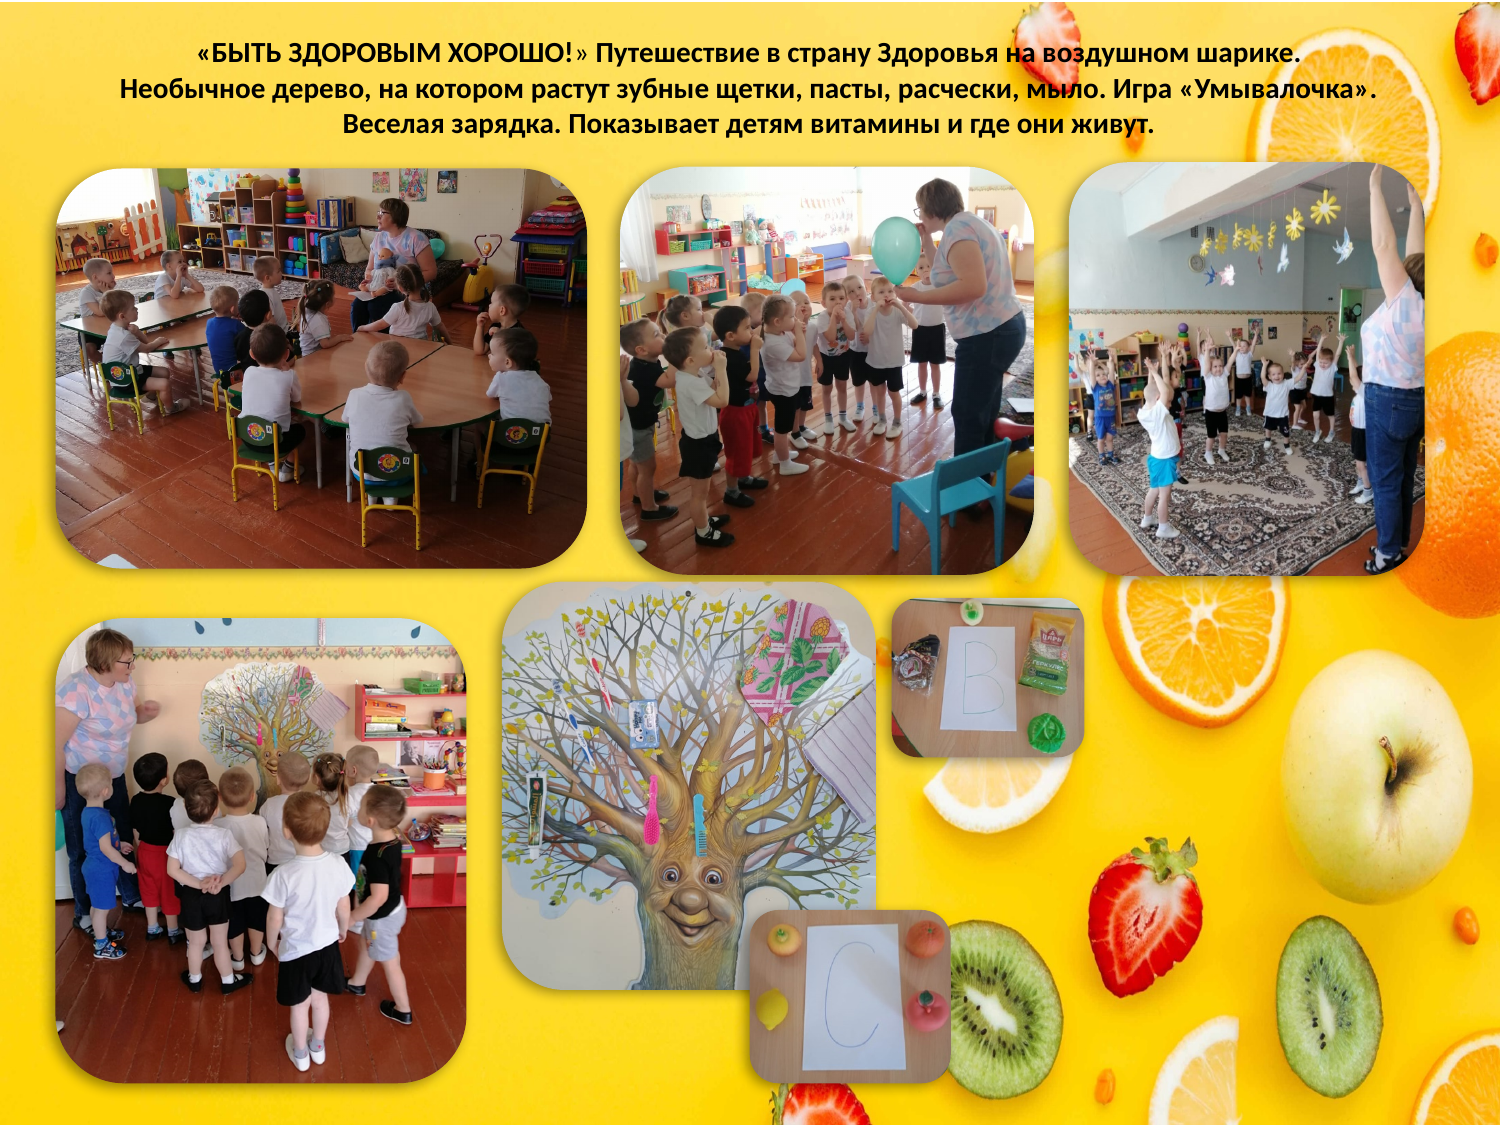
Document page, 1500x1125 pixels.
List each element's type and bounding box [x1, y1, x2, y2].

picture [0, 2, 1500, 1125]
list [55, 168, 588, 569]
